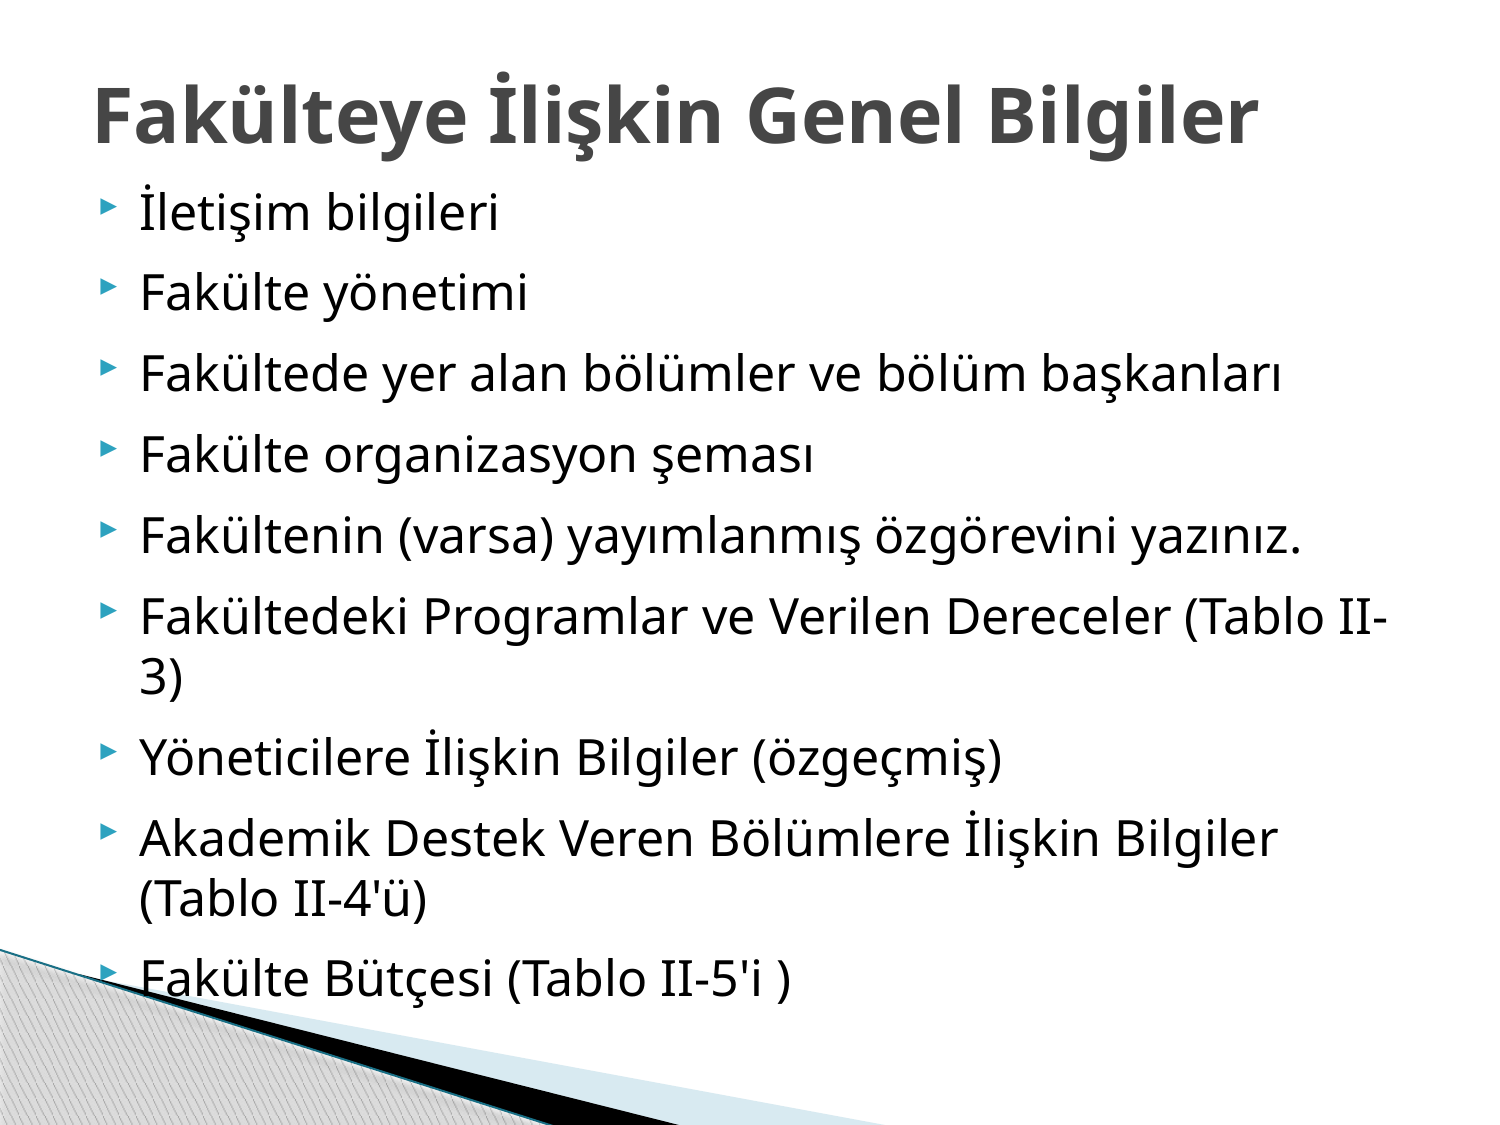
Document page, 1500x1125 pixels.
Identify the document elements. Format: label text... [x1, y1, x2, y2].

list İletişim bilgileri Fakülte yönetimi Fakültede yer alan bölümler ve bölüm başkanları Fakülte organizasyon şeması Fakültenin (varsa) yayımlanmış özgörevini yazınız. Fakültedeki Programlar ve Verilen Dereceler (Tablo II-3) Yöneticilere İlişkin Bilgiler (özgeçmiş) Akademik Destek Veren Bölümlere İlişkin Bilgiler (Tablo II-4'ü) Fakülte Bütçesi (Tablo II-5'i ) [64, 172, 1415, 916]
title Fakülteye İlişkin Genel Bilgiler [76, 19, 1425, 207]
